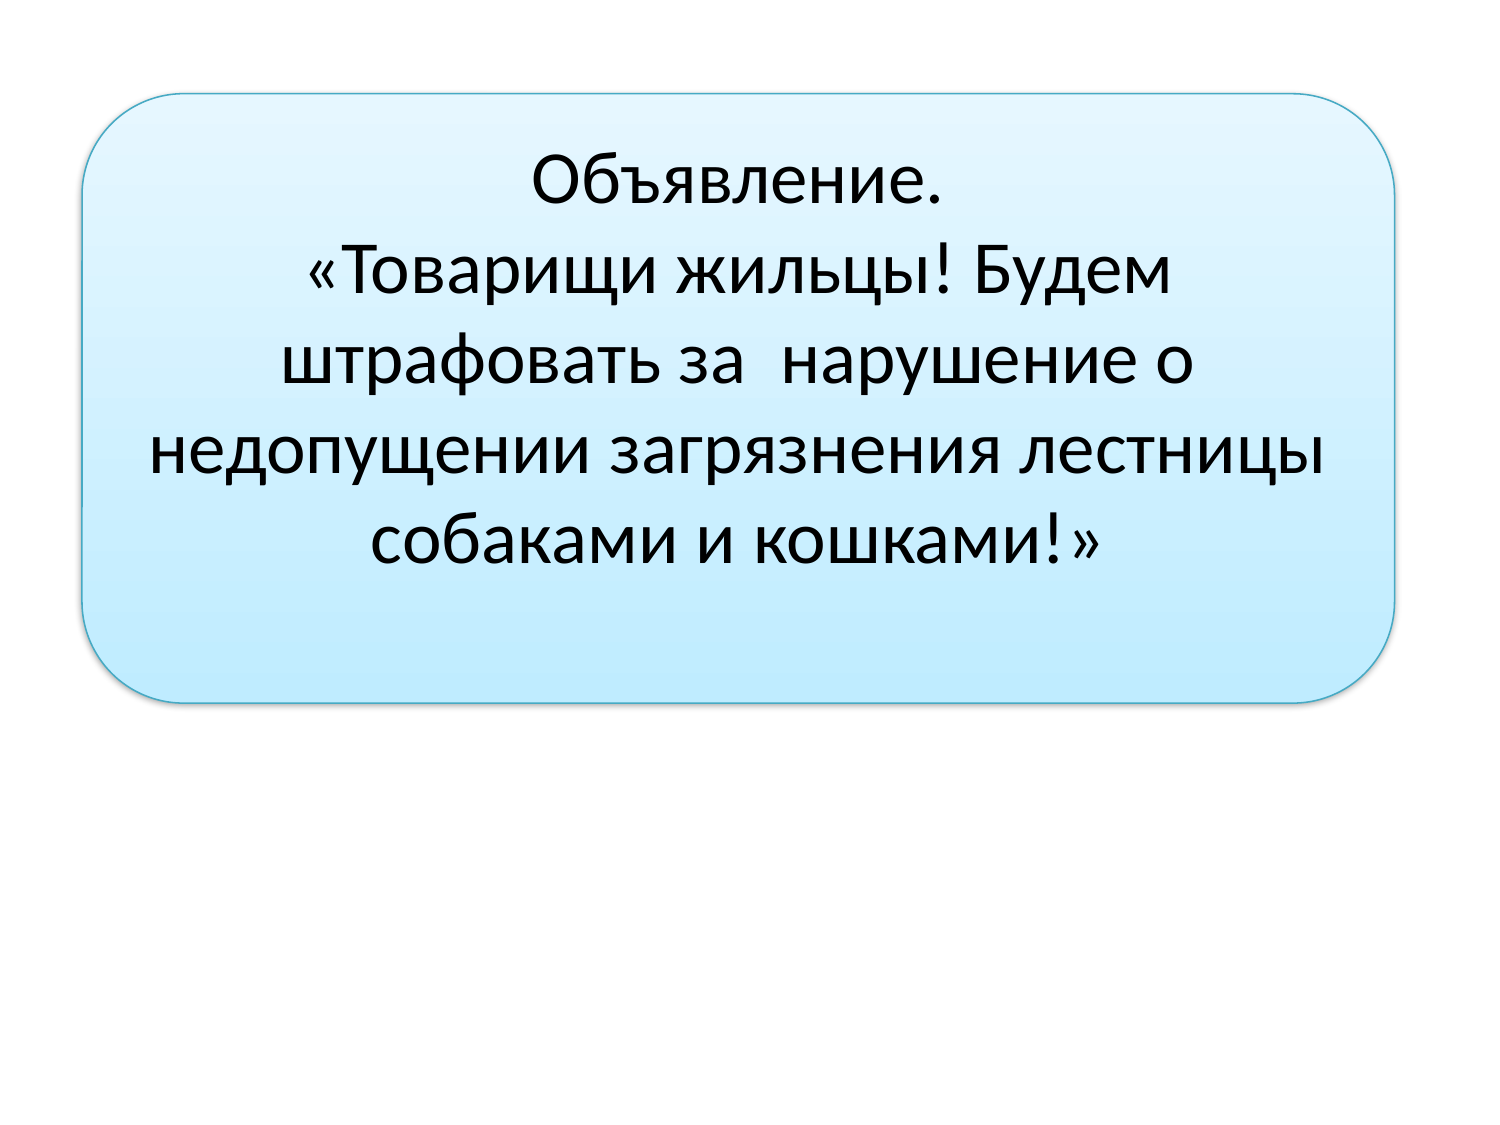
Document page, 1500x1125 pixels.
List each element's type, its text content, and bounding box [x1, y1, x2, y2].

text_box Объявление. «Товарищи жильцы! Будем штрафовать за нарушение о недопущении загрязнения лестницы собаками и кошками!» [81, 92, 1396, 704]
title [0, 45, 1350, 551]
